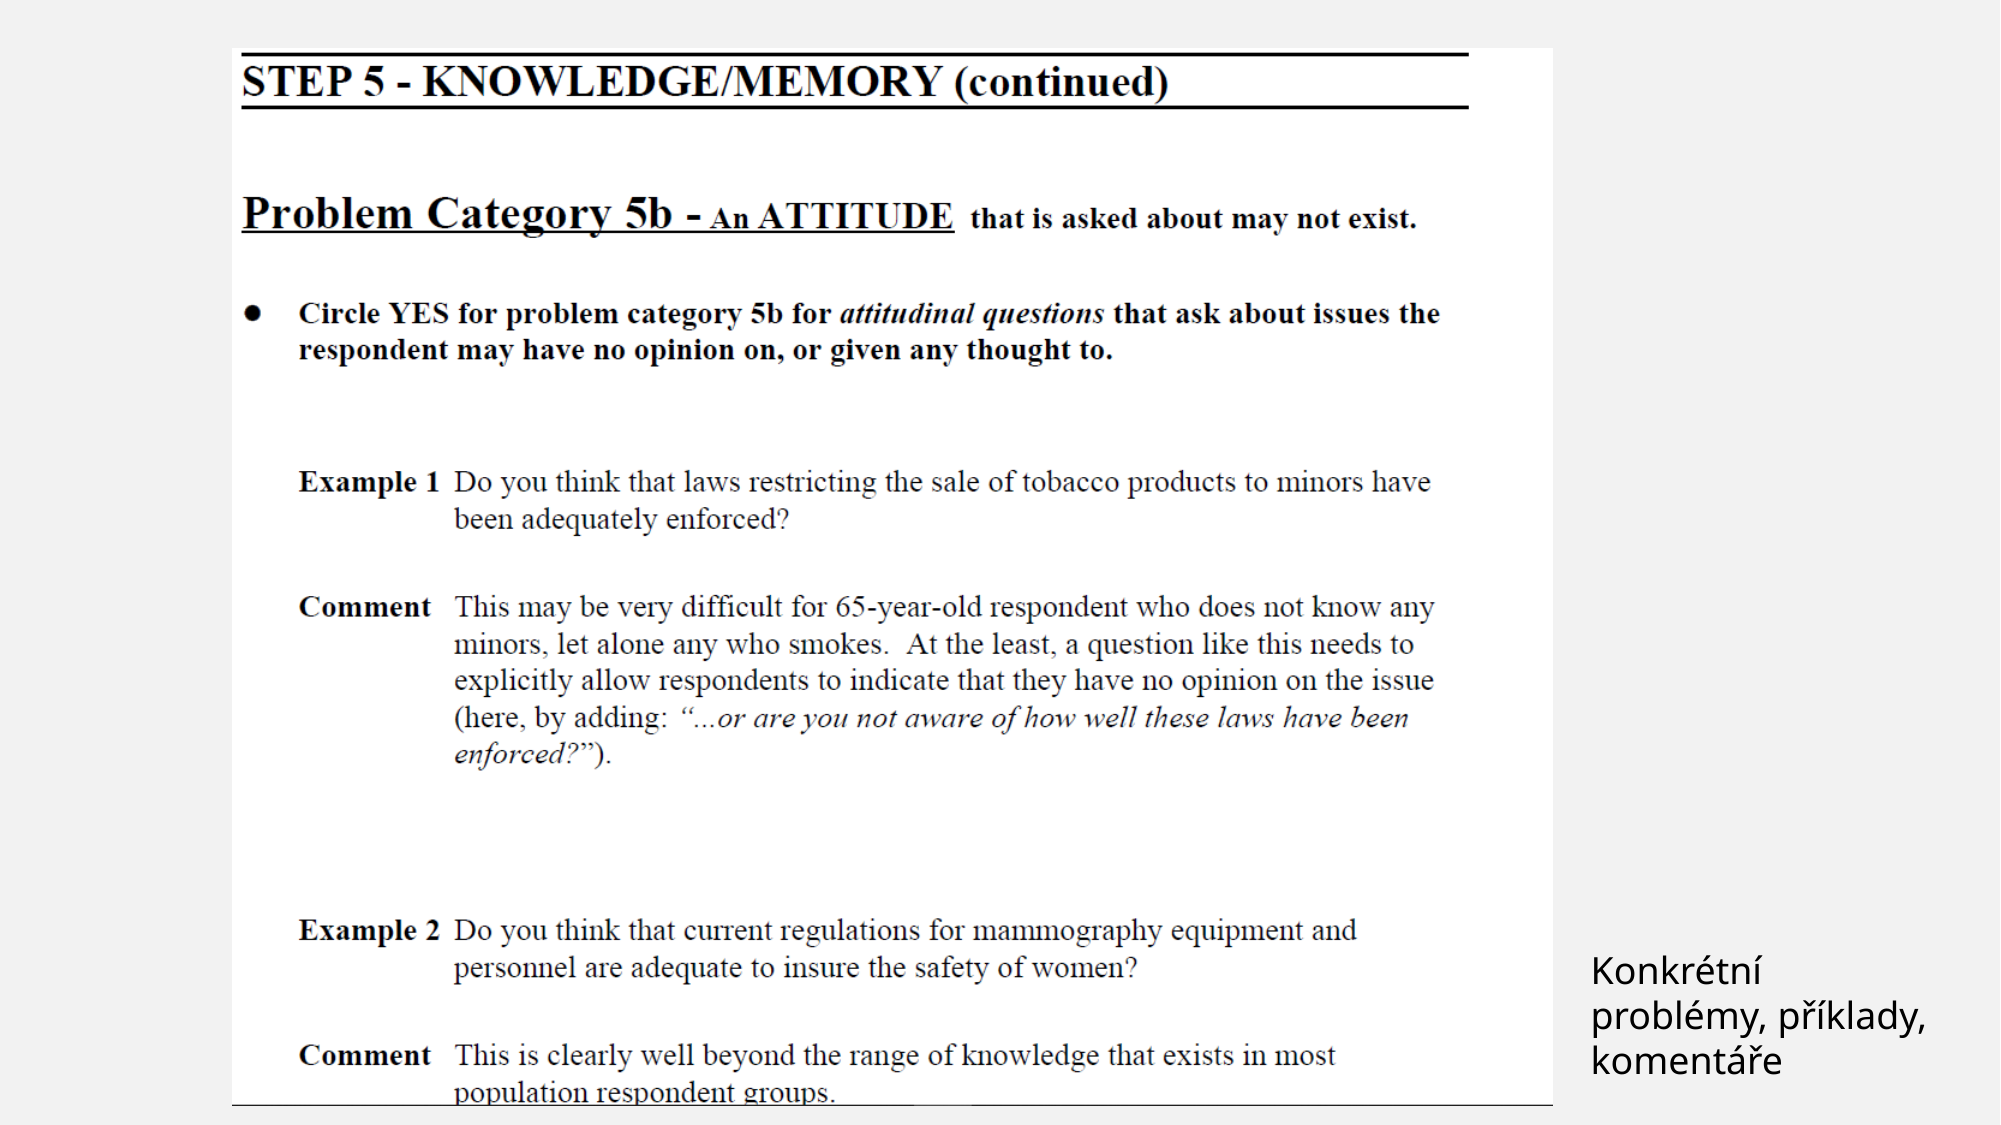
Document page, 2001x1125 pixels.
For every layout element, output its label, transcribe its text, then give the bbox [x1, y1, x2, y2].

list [231, 48, 1553, 1106]
text_box Konkrétní problémy, příklady, komentáře [1575, 939, 1945, 1090]
